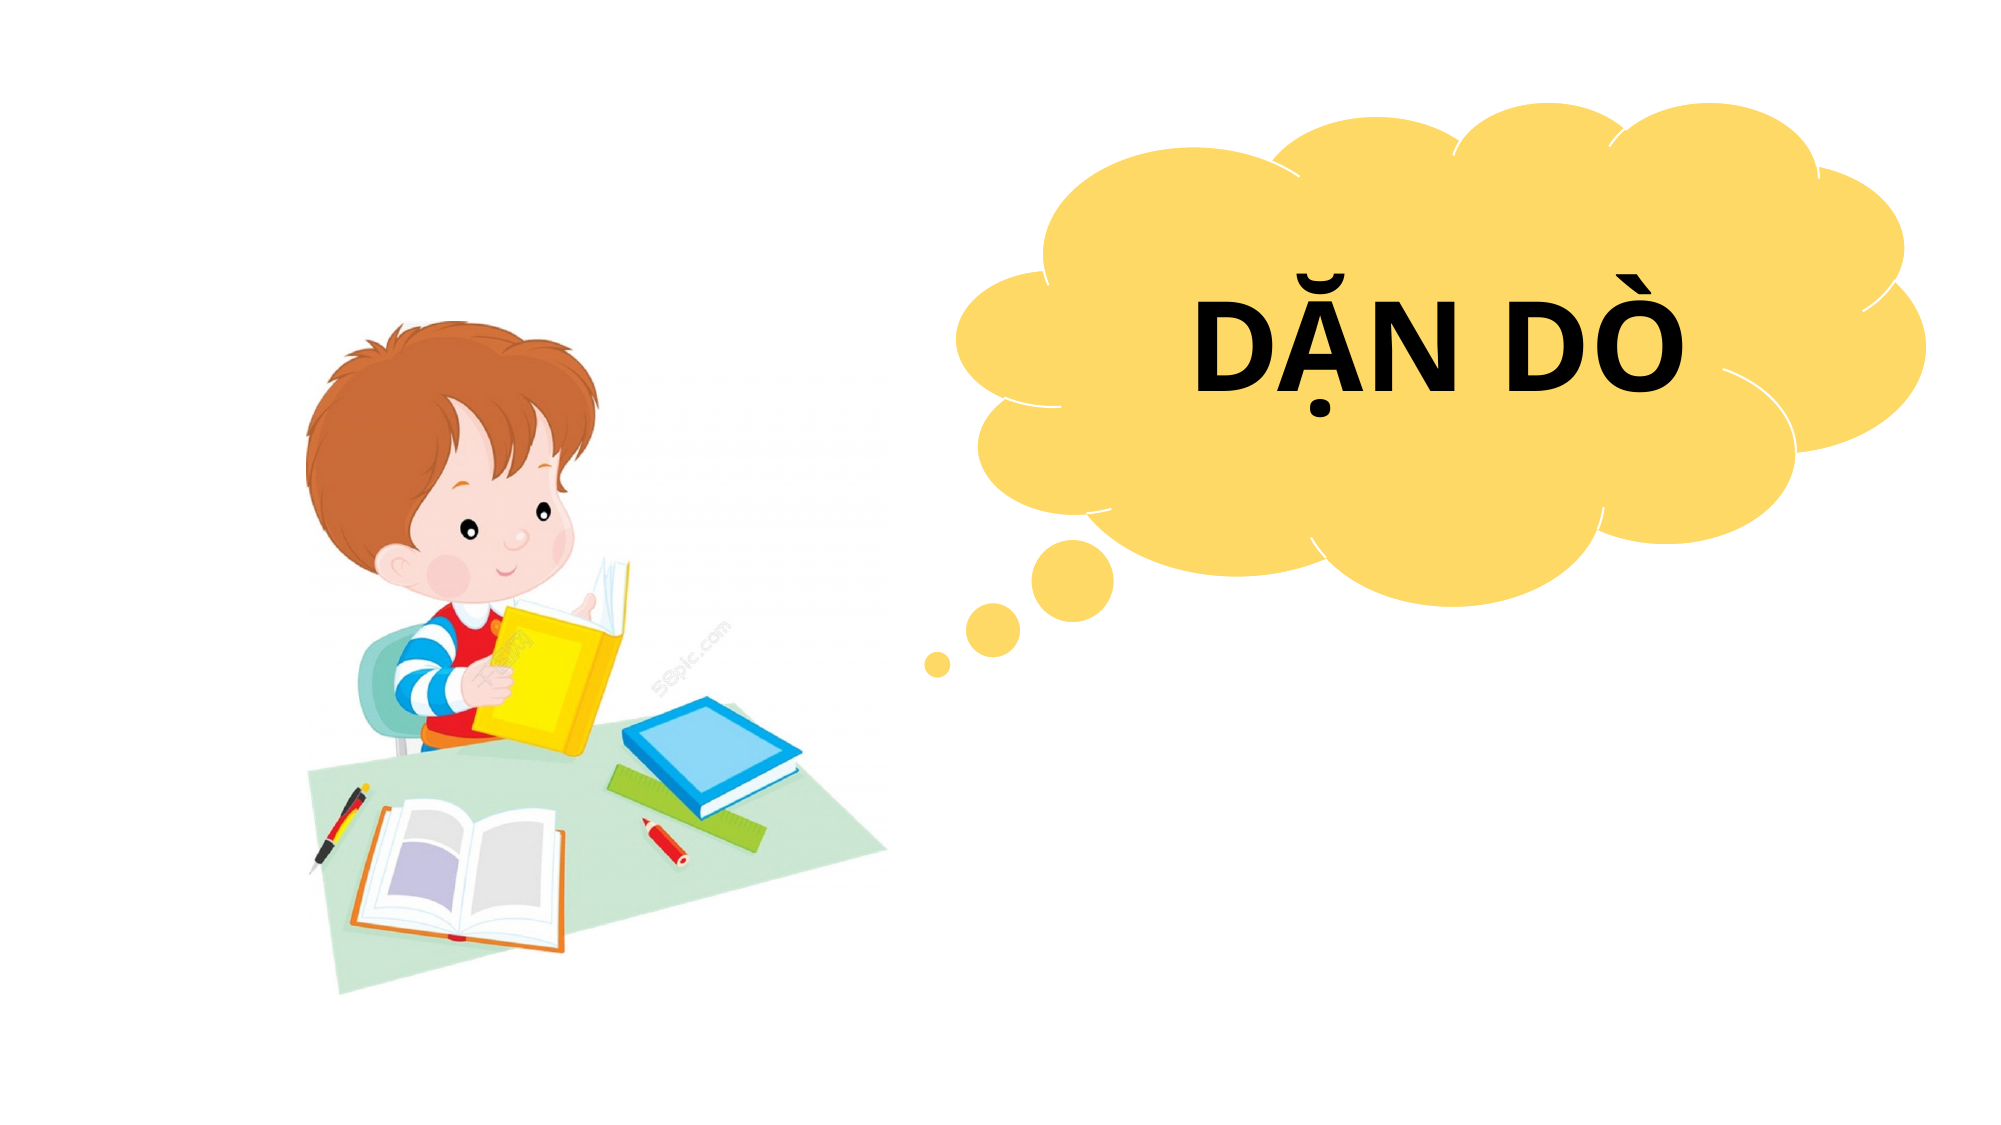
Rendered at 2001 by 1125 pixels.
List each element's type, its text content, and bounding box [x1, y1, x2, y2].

picture [306, 321, 888, 995]
text_box DẶN DÒ [953, 100, 1929, 610]
text_box DẶN DÒ [922, 649, 953, 680]
text_box DẶN DÒ [963, 601, 1023, 660]
text_box DẶN DÒ [1029, 537, 1116, 625]
